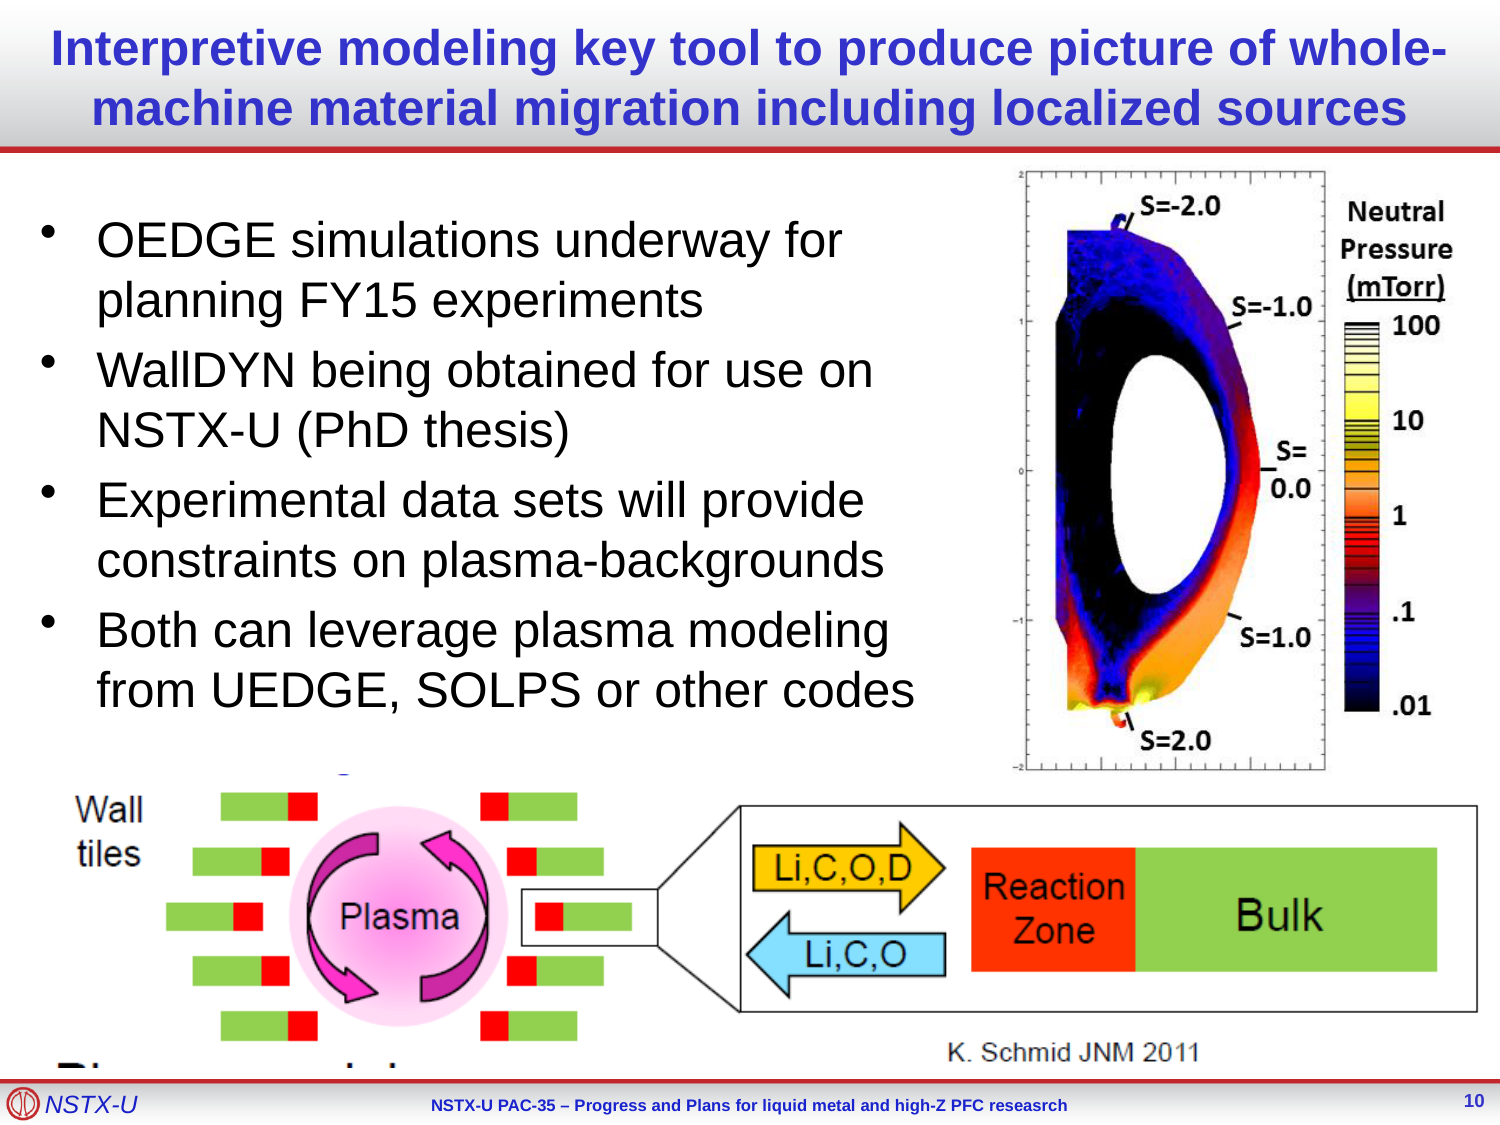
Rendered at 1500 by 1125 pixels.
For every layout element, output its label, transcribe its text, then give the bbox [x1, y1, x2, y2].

title Interpretive modeling key tool to produce picture of whole-machine material migration including localized sources [0, 0, 1500, 151]
slide_number 10 [1374, 1087, 1500, 1113]
picture [0, 1079, 1500, 1125]
picture [46, 164, 1500, 1068]
list OEDGE simulations underway for planning FY15 experiments WallDYN being obtained for use on NSTX-U (PhD thesis) Experimental data sets will provide constraints on plasma-backgrounds Both can leverage plasma modeling from UEDGE, SOLPS or other codes [24, 199, 1001, 751]
